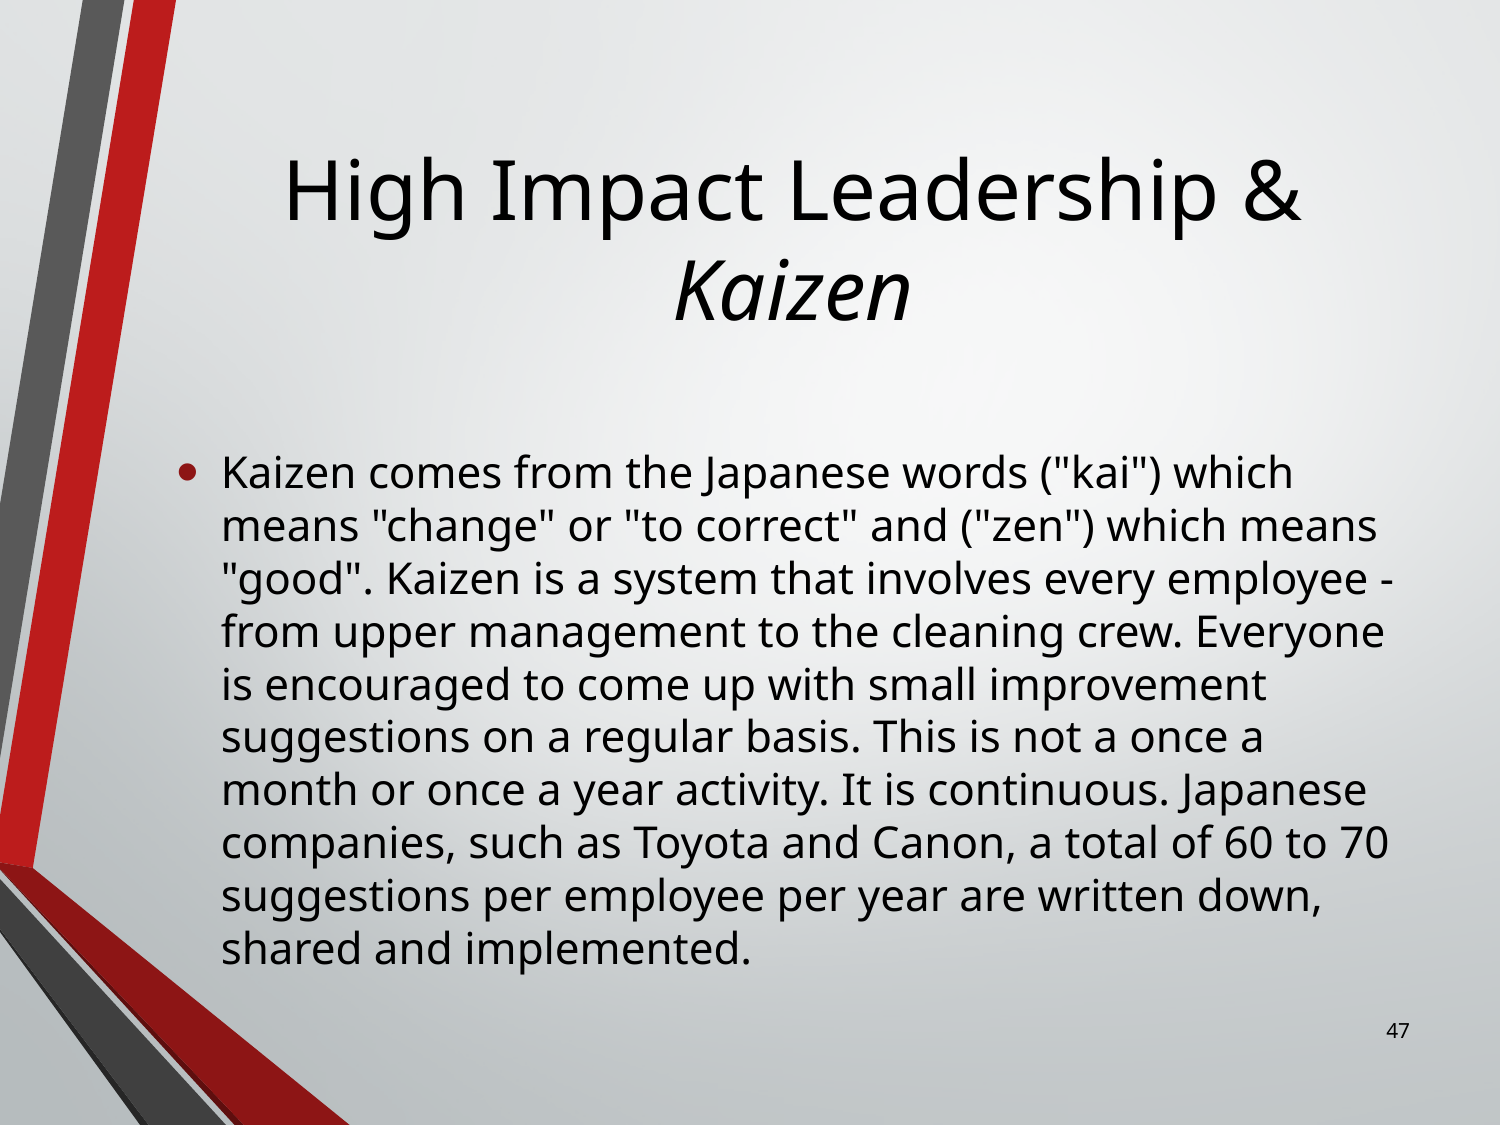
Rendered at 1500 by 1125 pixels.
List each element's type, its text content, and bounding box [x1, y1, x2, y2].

list Kaizen comes from the Japanese words ("kai") which means "change" or "to correct" and ("zen") which means "good". Kaizen is a system that involves every employee - from upper management to the cleaning crew. Everyone is encouraged to come up with small improvement suggestions on a regular basis. This is not a once a month or once a year activity. It is continuous. Japanese companies, such as Toyota and Canon, a total of 60 to 70 suggestions per employee per year are written down, shared and implemented. [161, 437, 1425, 985]
title High Impact Leadership & Kaizen [161, 75, 1425, 400]
slide_number 47 [1354, 1002, 1425, 1062]
